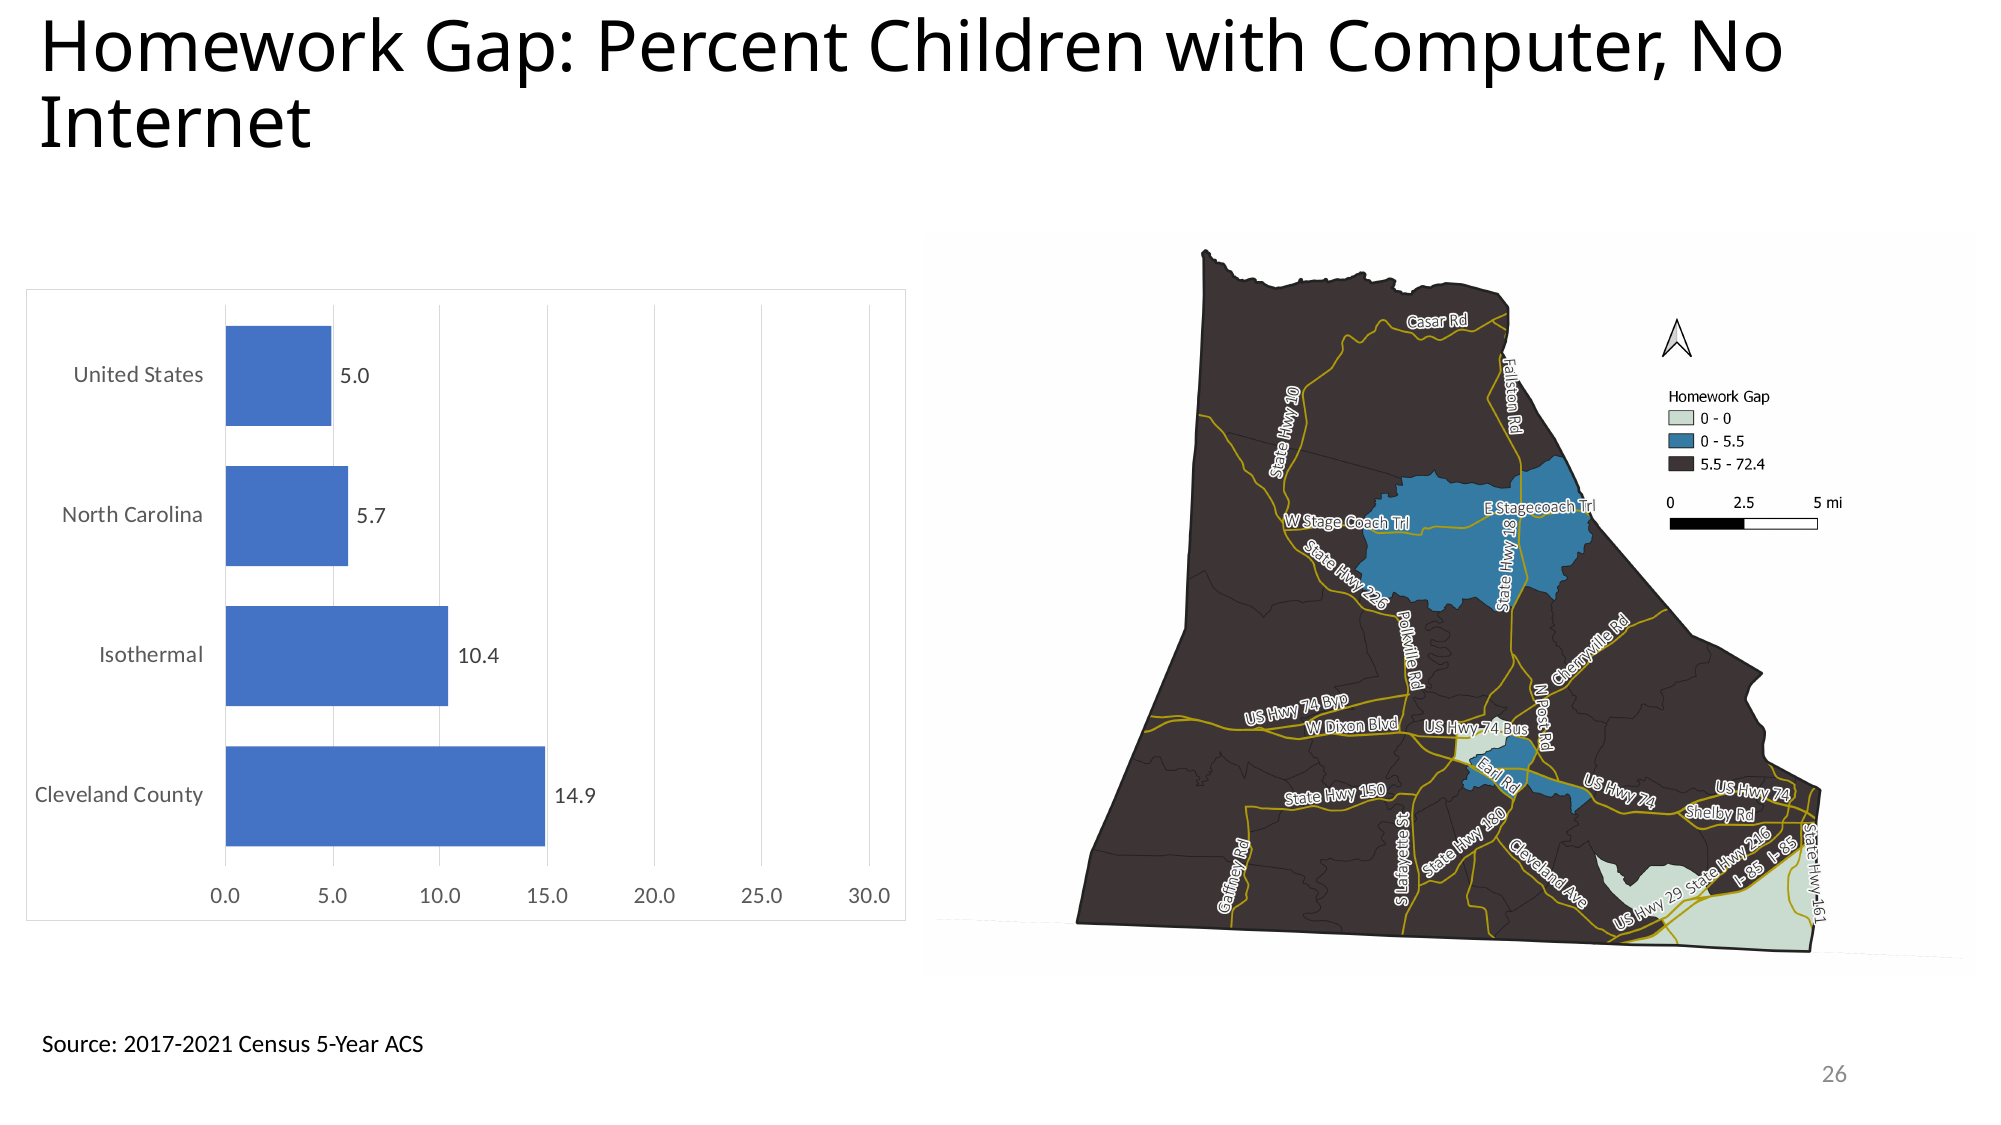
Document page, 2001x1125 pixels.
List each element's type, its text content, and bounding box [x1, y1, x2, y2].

title Homework Gap: Percent Children with Computer, No Internet [24, 5, 1963, 169]
text_box Source: 2017-2021 Census 5-Year ACS [27, 1020, 440, 1065]
slide_number 26 [1412, 1042, 1863, 1103]
picture [924, 233, 1975, 976]
picture [24, 288, 906, 921]
